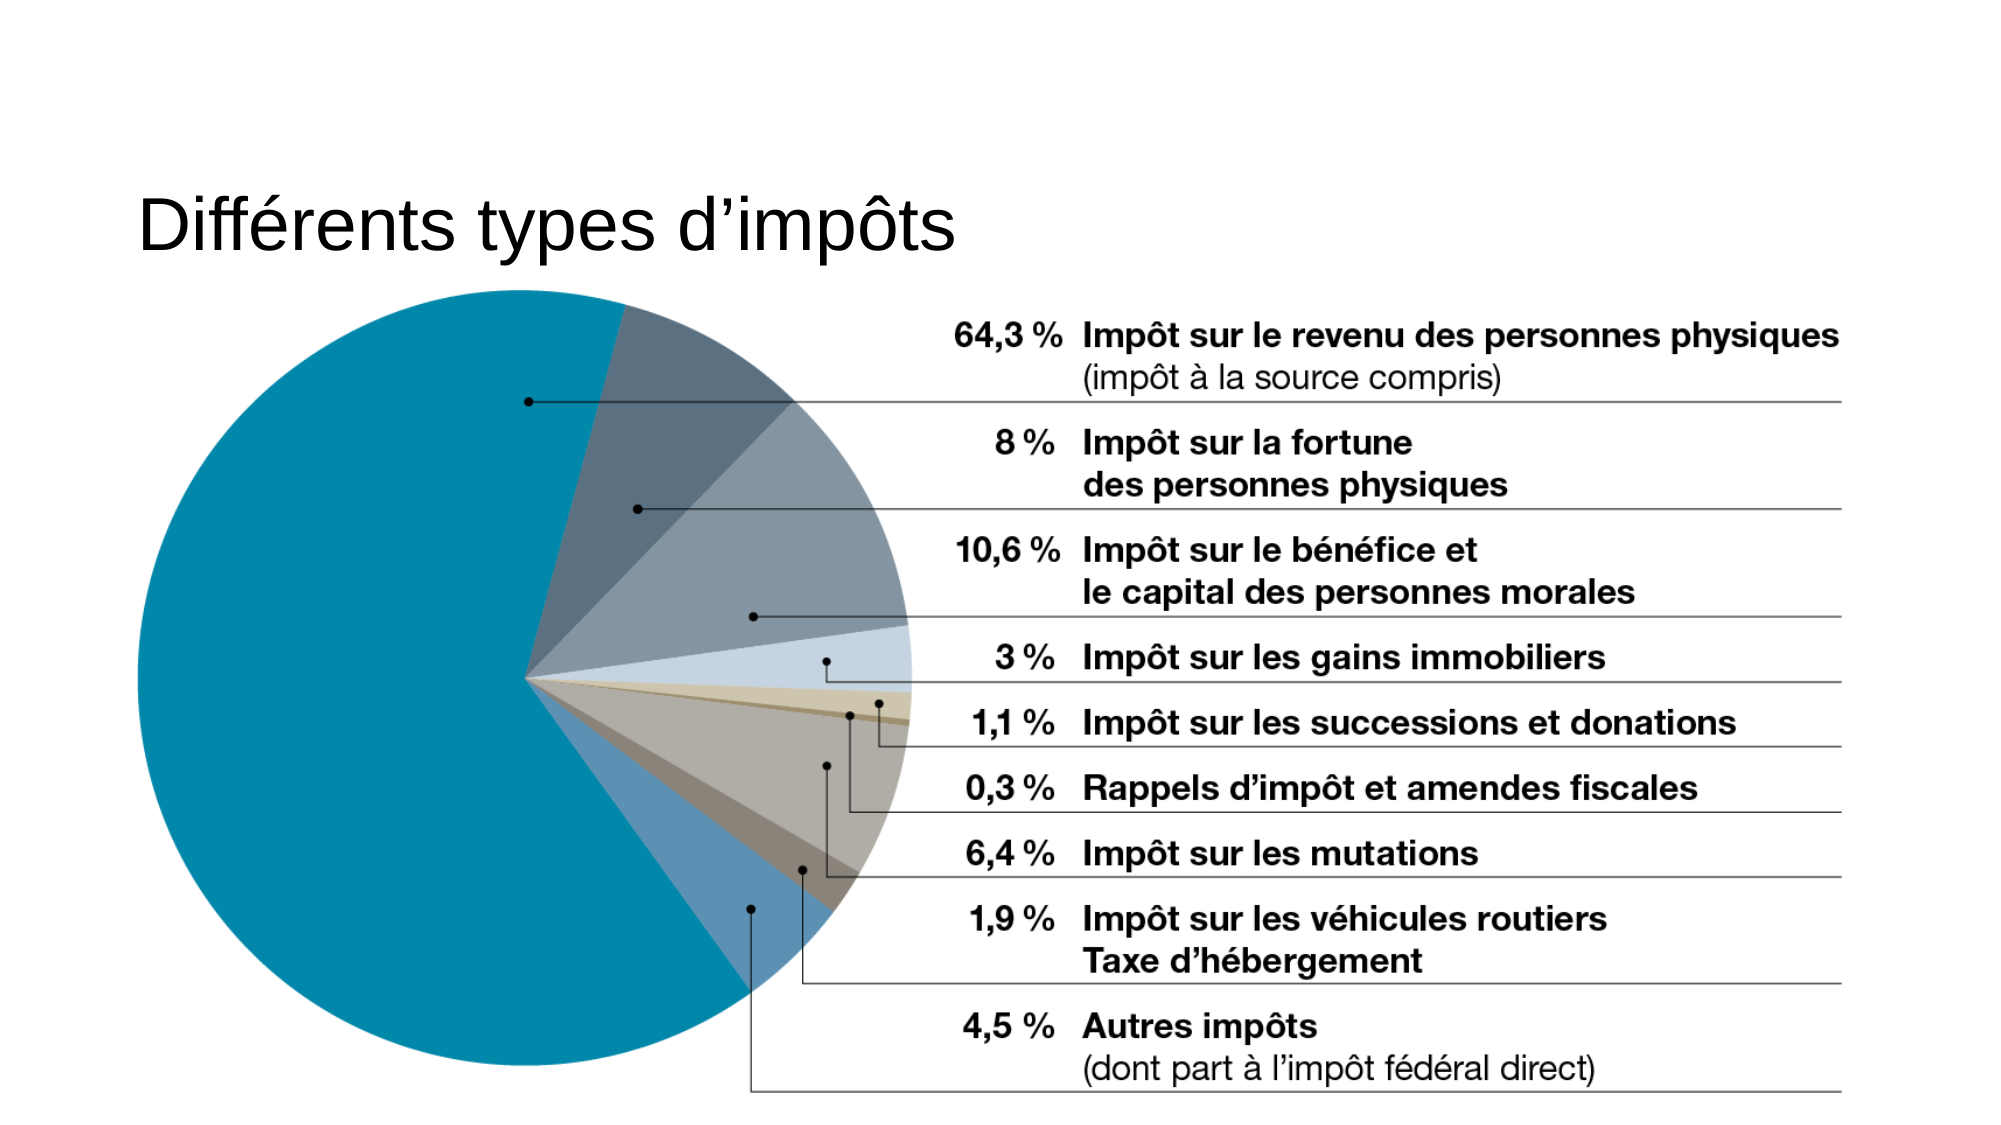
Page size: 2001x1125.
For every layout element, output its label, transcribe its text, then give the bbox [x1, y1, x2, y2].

title Différents types d’impôts [137, 175, 1940, 278]
picture [137, 290, 1842, 1094]
